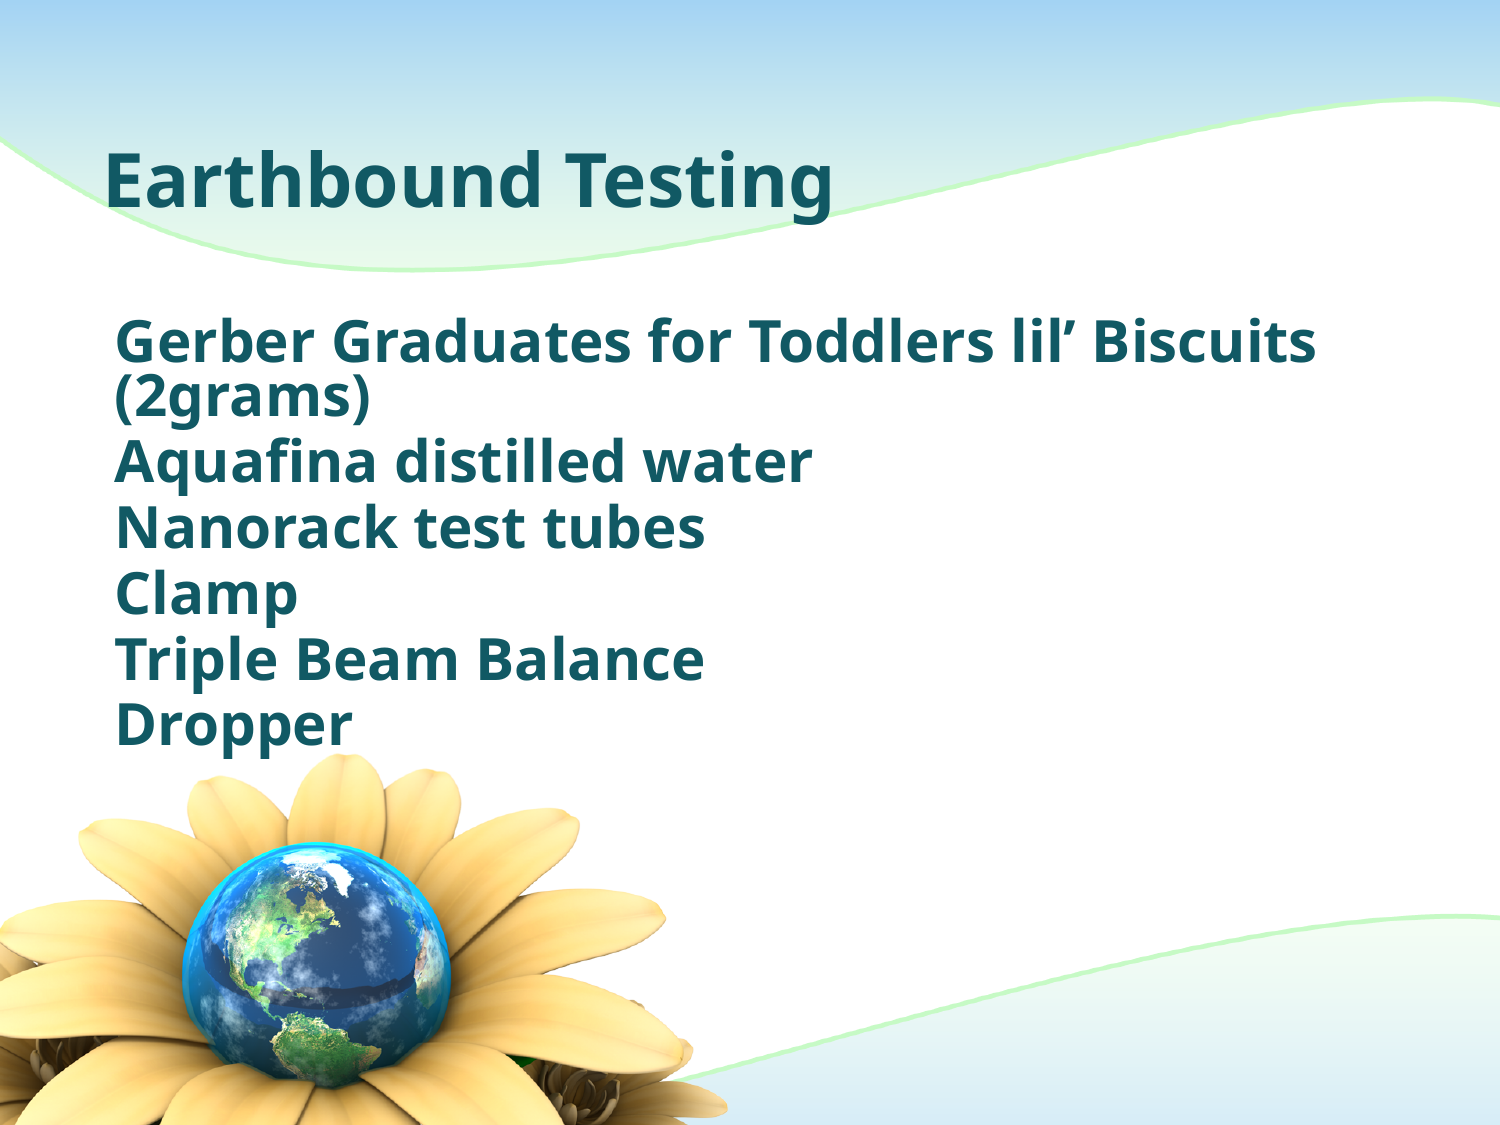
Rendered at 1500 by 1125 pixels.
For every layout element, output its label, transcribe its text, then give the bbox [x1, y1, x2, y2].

title Earthbound Testing [87, 125, 1438, 230]
list Gerber Graduates for Toddlers lil’ Biscuits (2grams) Aquafina distilled water Nanorack test tubes Clamp Triple Beam Balance Dropper [99, 312, 1450, 1030]
picture [0, 0, 1500, 1125]
